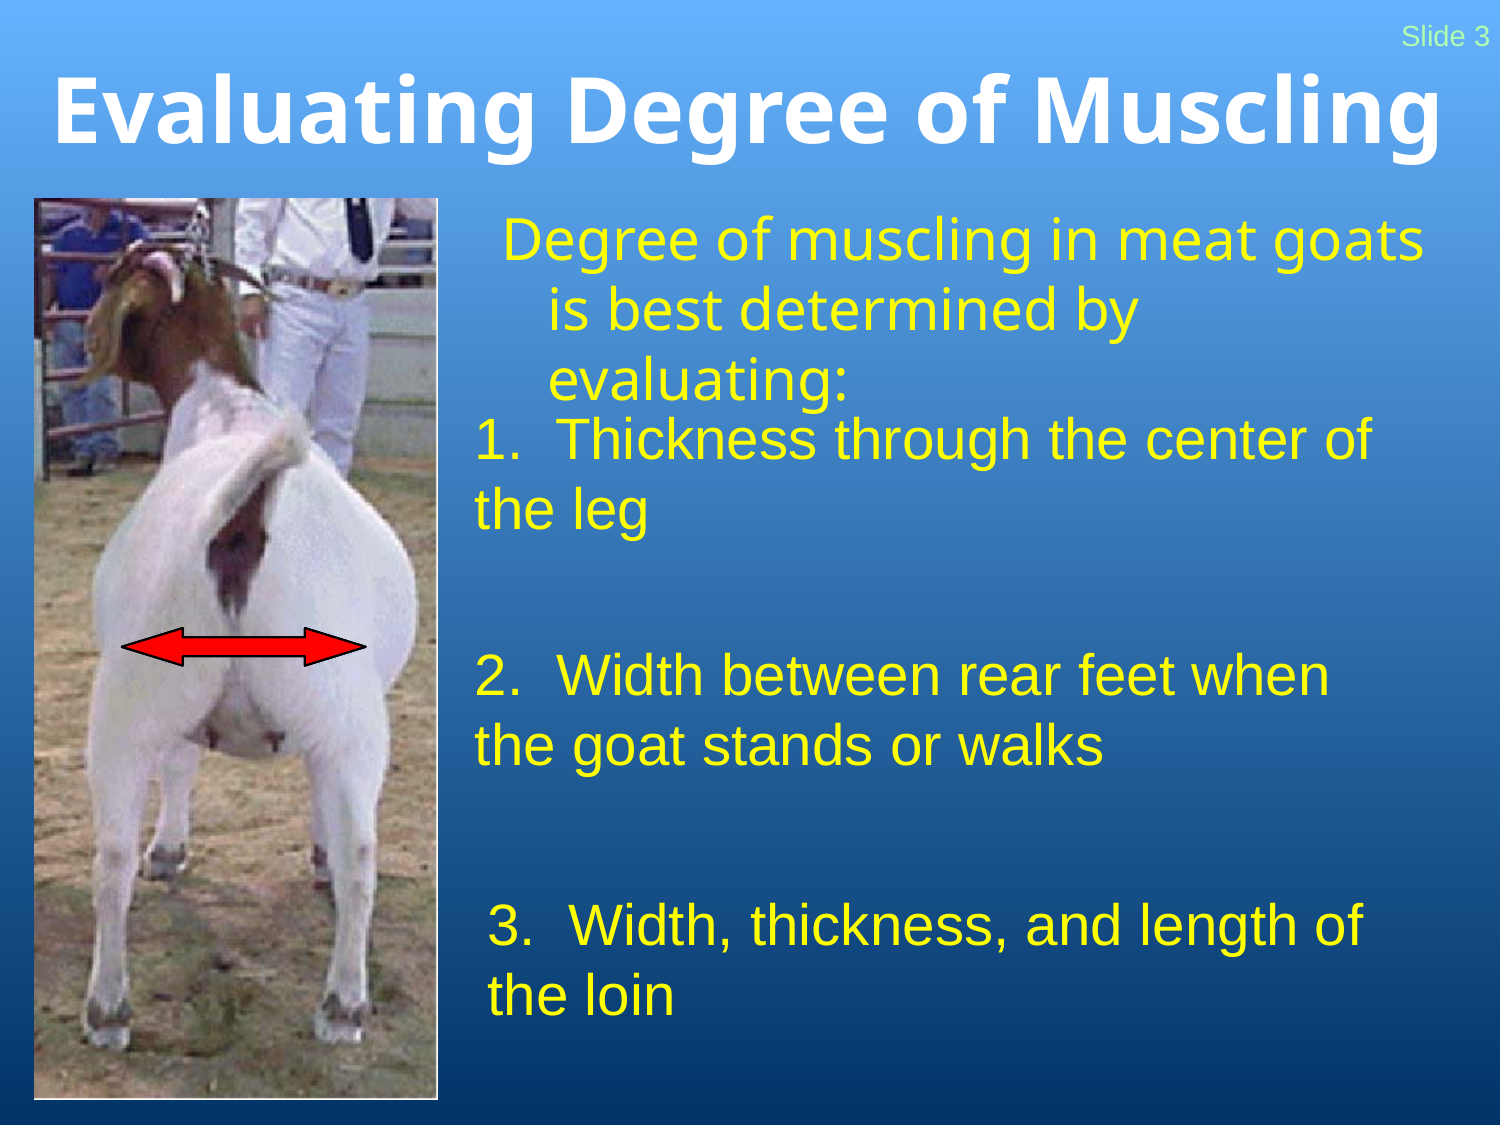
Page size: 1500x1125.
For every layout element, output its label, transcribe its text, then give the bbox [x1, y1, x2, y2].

title Evaluating Degree of Muscling [23, 51, 1473, 173]
text_box Degree of muscling in meat goats is best determined by evaluating: [500, 202, 1431, 366]
text_box 2. Width between rear feet when the goat stands or walks [474, 637, 1400, 800]
text_box Slide 3 [1376, 17, 1491, 60]
text_box 3. Width, thickness, and length of the loin [487, 887, 1438, 1049]
text_box 1. Thickness through the center of the leg [474, 401, 1375, 563]
picture [34, 198, 438, 1101]
